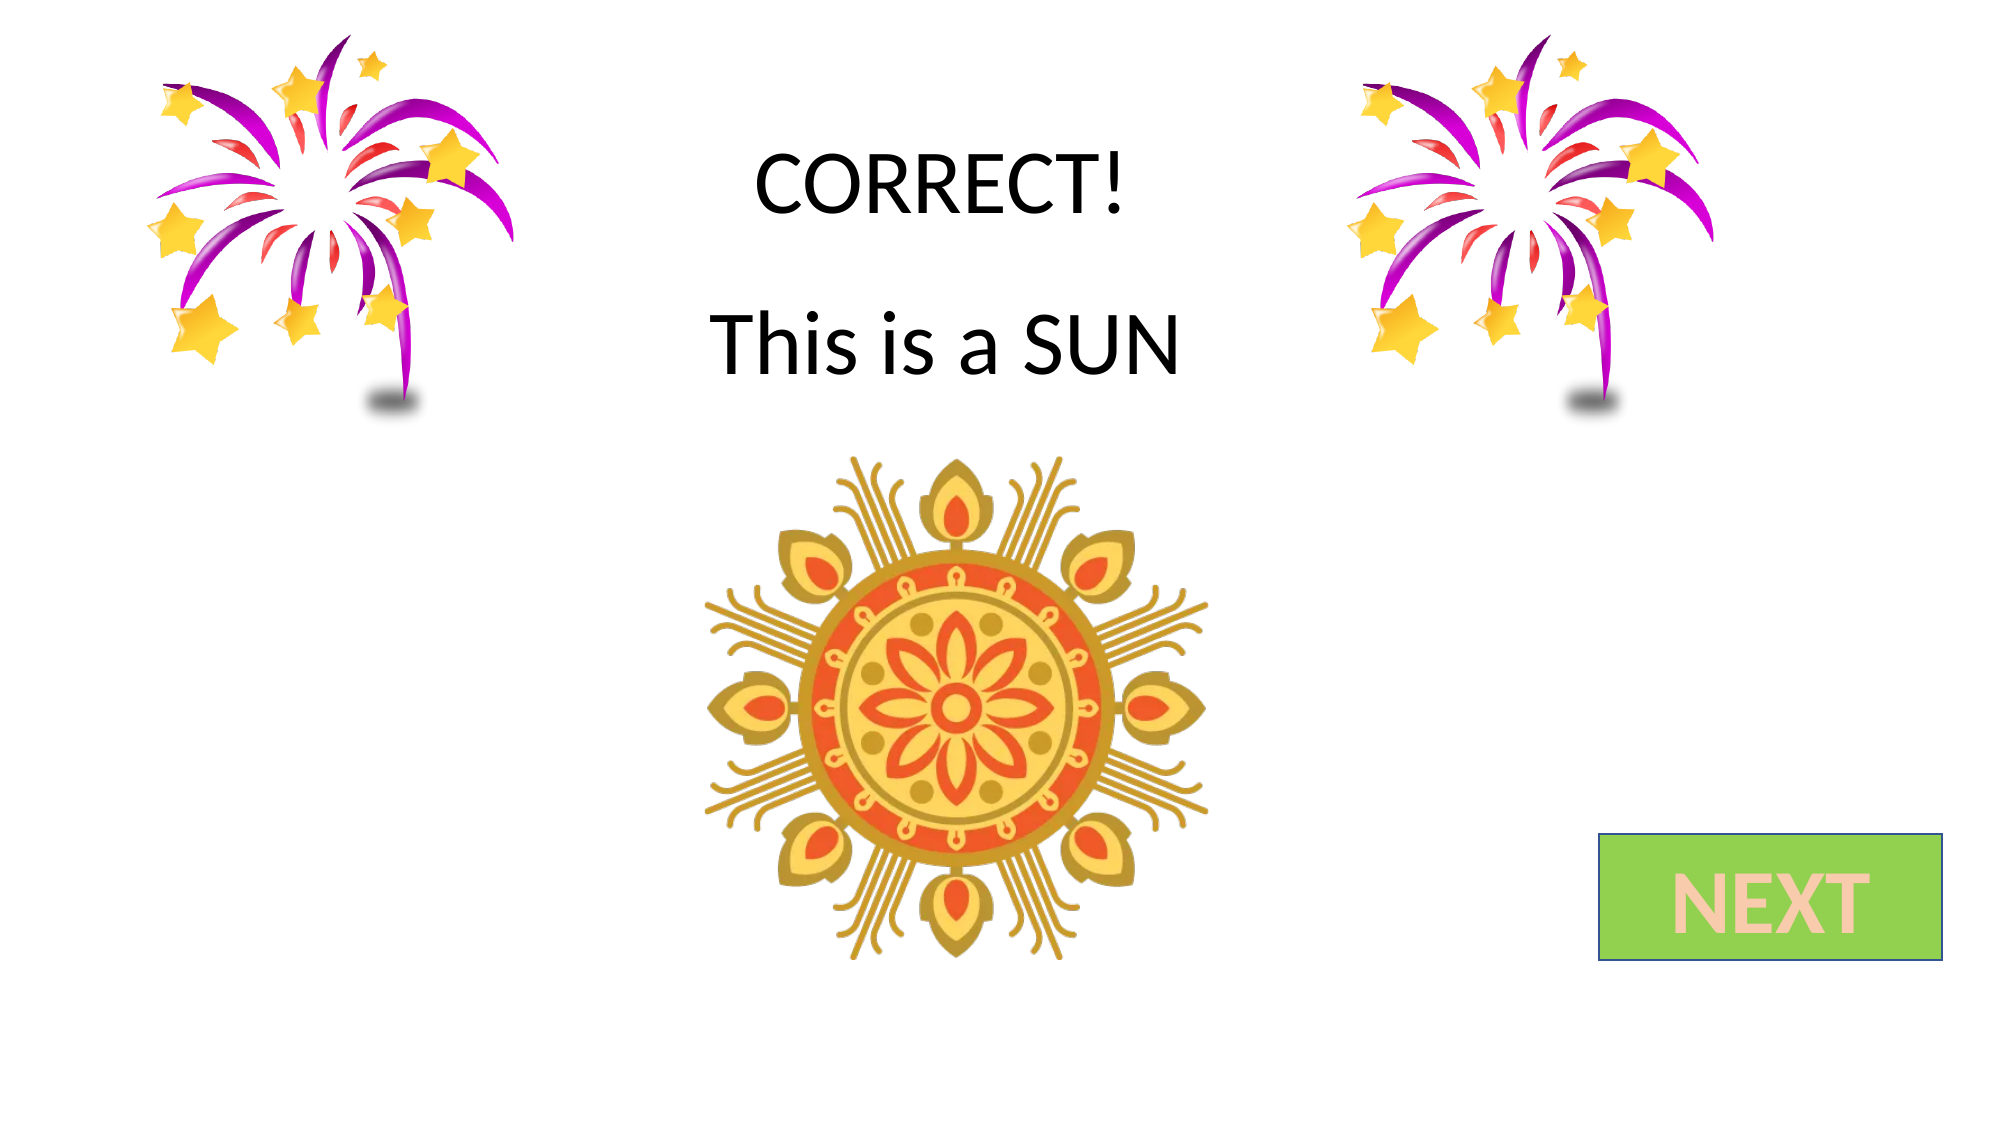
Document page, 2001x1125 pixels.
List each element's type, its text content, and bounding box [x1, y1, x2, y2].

picture [121, 26, 539, 445]
picture [704, 456, 1209, 960]
text_box CORRECT! [539, 114, 1321, 240]
text_box This is a SUN [539, 275, 1321, 400]
text_box NEXT [1598, 833, 1943, 961]
picture [1321, 26, 1739, 445]
